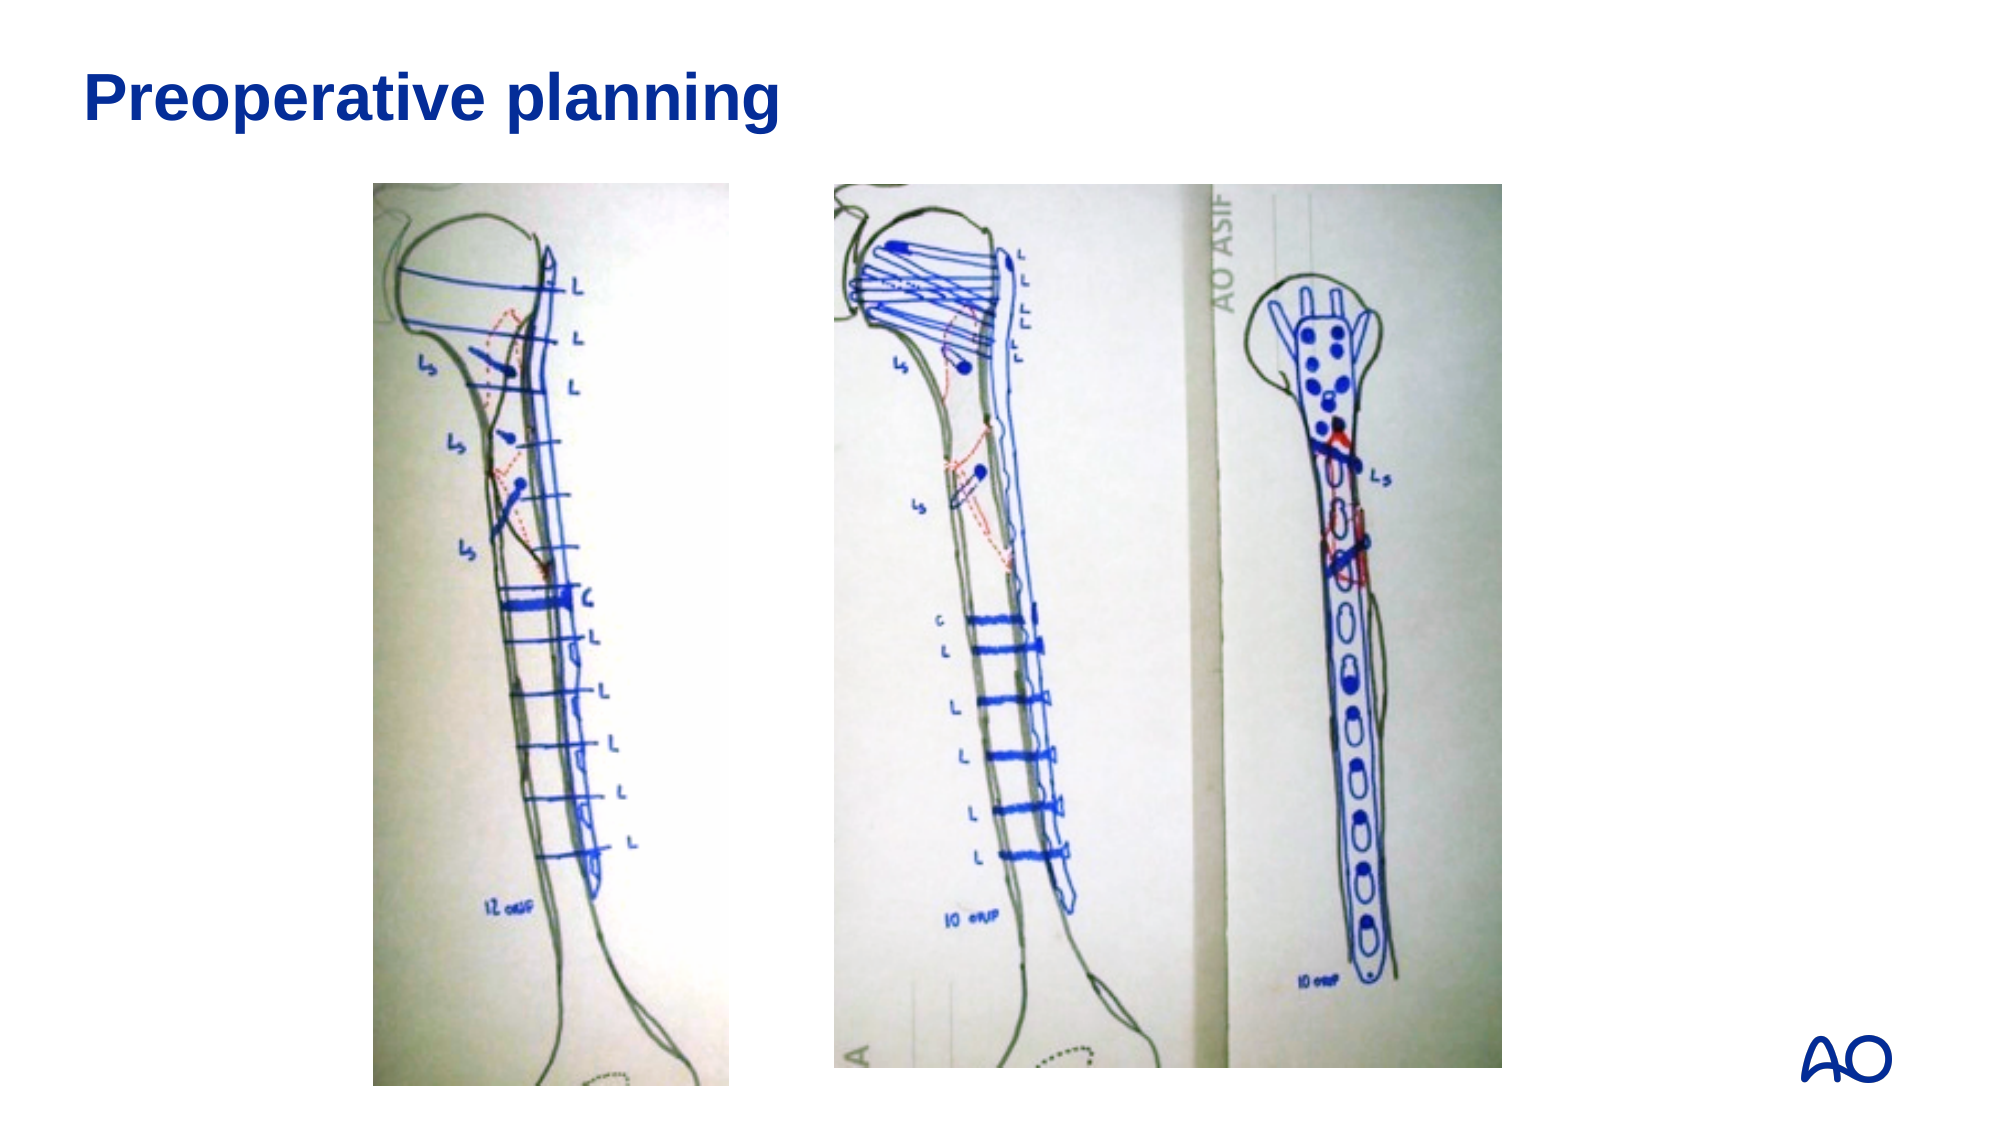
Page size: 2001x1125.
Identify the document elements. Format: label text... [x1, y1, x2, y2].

picture [1801, 1035, 1892, 1083]
title Preoperative planning [83, 62, 1894, 213]
picture [834, 184, 1502, 1068]
picture [373, 183, 730, 1086]
